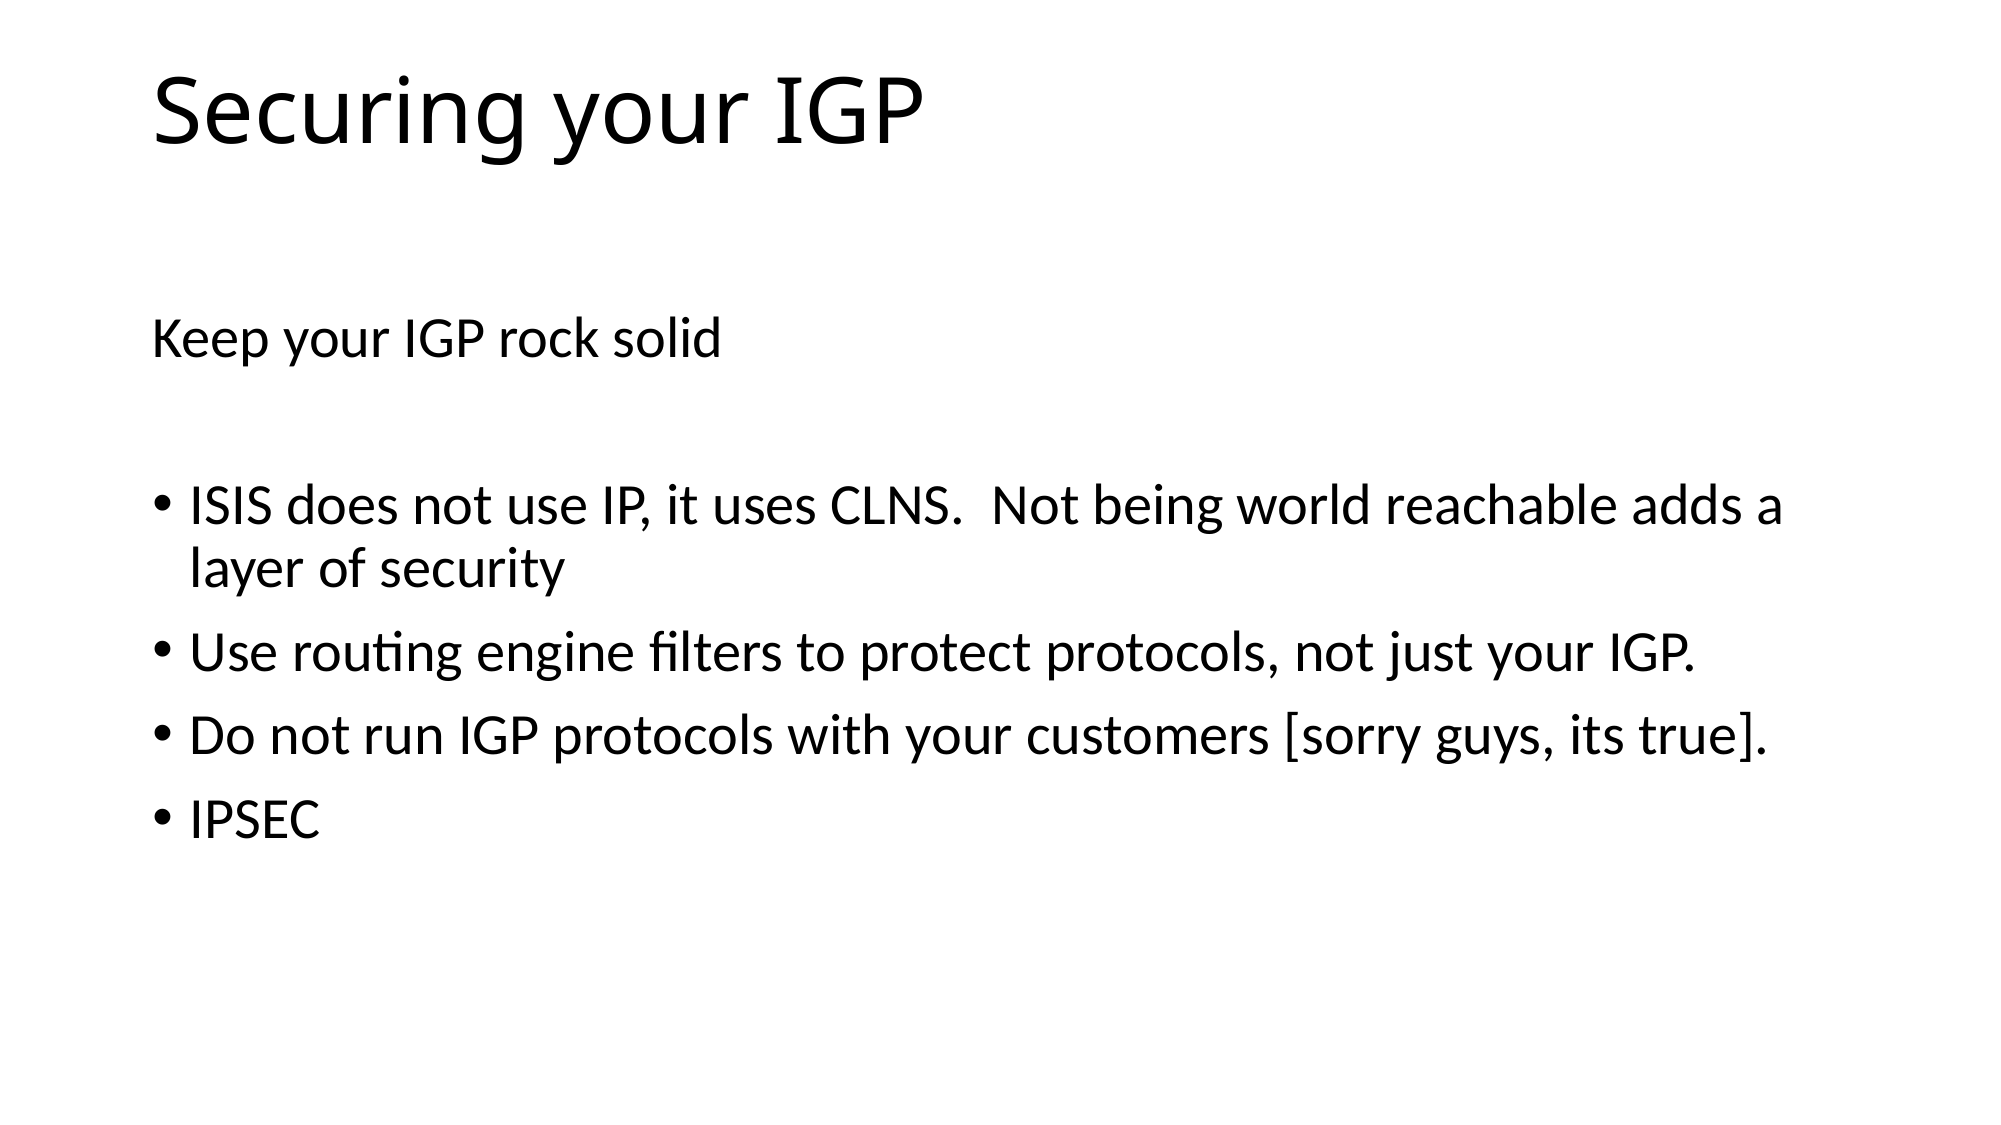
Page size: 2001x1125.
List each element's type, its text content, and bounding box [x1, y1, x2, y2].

title Securing your IGP [137, 59, 1863, 278]
list Keep your IGP rock solid ISIS does not use IP, it uses CLNS. Not being world reachable adds a layer of security Use routing engine filters to protect protocols, not just your IGP. Do not run IGP protocols with your customers [sorry guys, its true]. IPSEC [137, 299, 1863, 1014]
